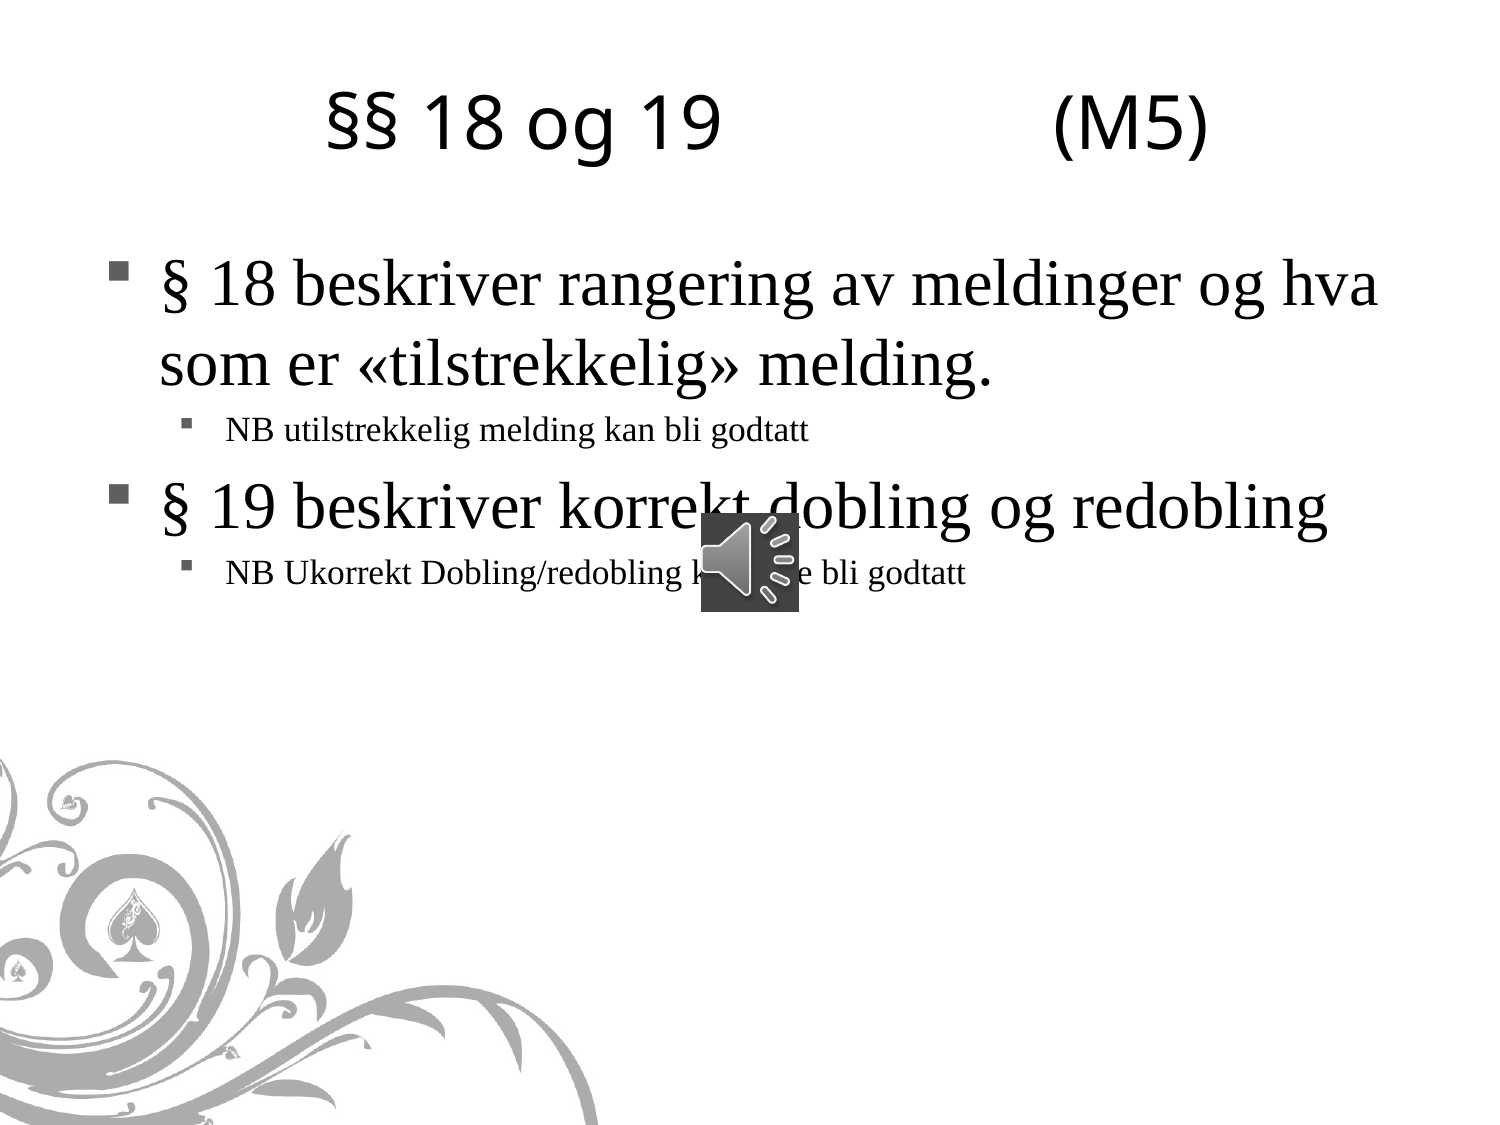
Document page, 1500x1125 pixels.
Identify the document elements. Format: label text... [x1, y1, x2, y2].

list § 18 beskriver rangering av meldinger og hva som er «tilstrekkelig» melding. NB utilstrekkelig melding kan bli godtatt § 19 beskriver korrekt dobling og redobling NB Ukorrekt Dobling/redobling kan ikke bli godtatt [88, 231, 1448, 1024]
picture [0, 0, 1500, 1125]
title §§ 18 og 19 (M5) [76, 54, 1459, 185]
